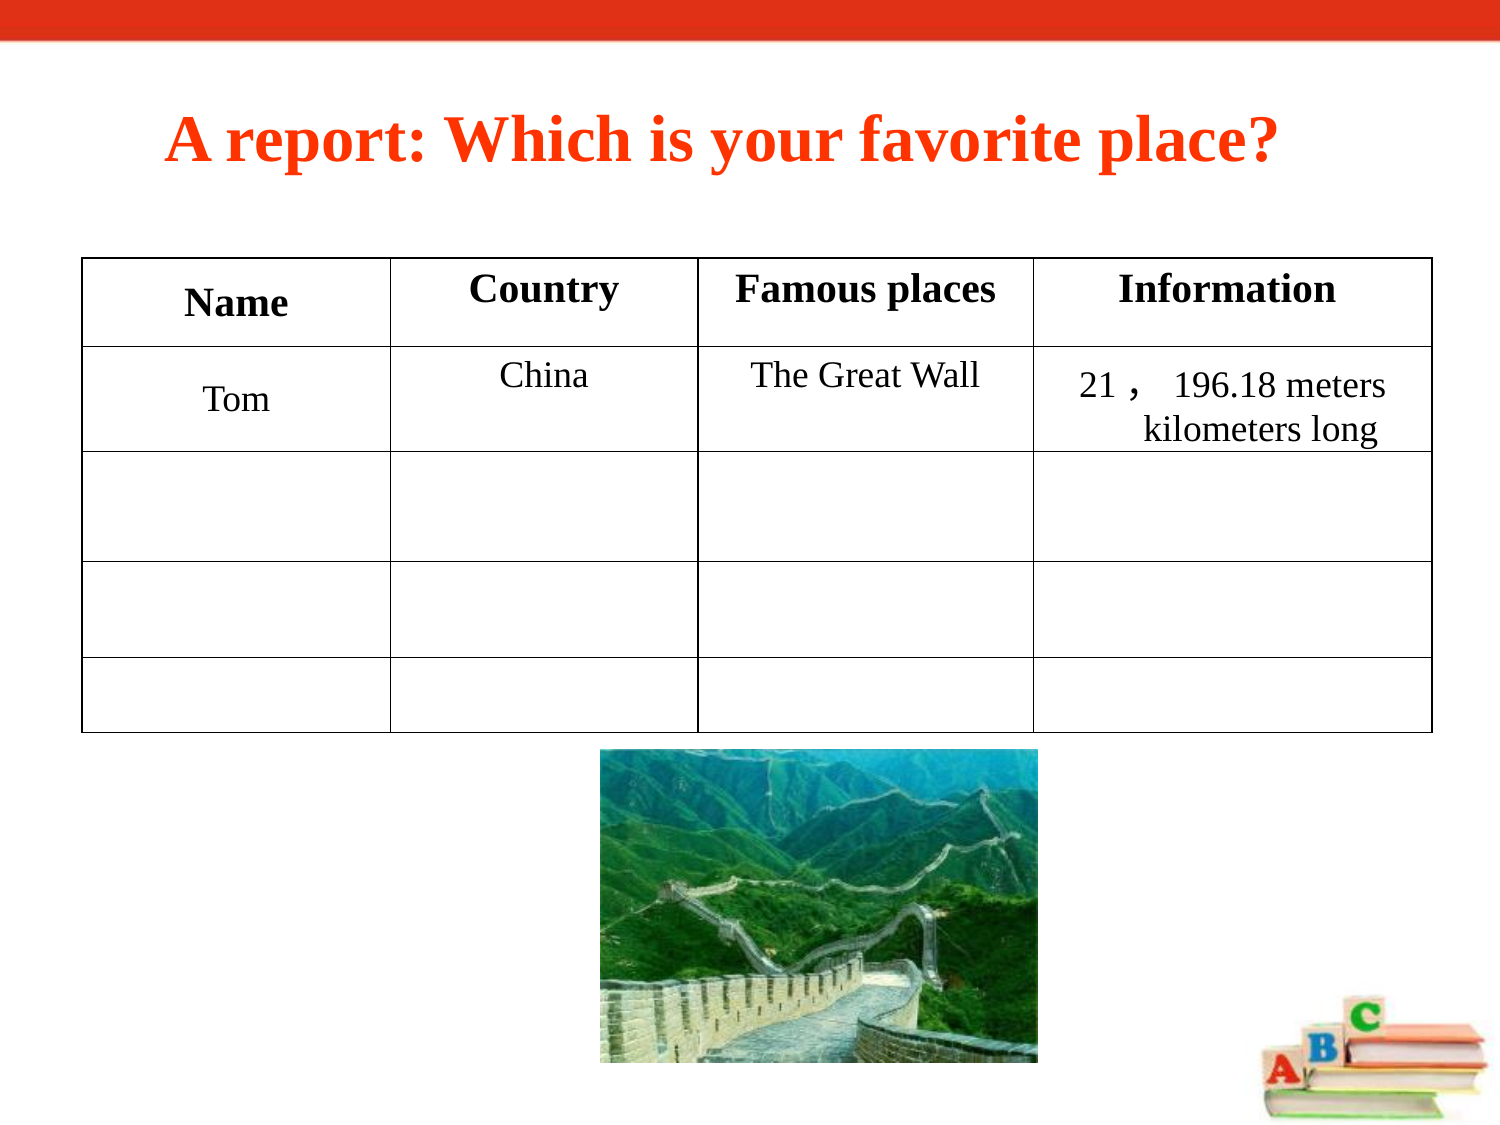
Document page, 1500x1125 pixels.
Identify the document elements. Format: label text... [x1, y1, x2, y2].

table_cell [699, 562, 1033, 657]
table_cell [391, 562, 697, 657]
table_cell China [391, 347, 697, 451]
table_cell [391, 658, 697, 732]
table_cell 21，196.18 meters kilometers long [1034, 347, 1431, 451]
table_header Name [83, 259, 390, 346]
table_cell Tom [83, 347, 390, 451]
picture [0, 0, 1500, 1125]
table_header Country [391, 259, 697, 346]
table_cell [391, 452, 697, 561]
table_cell [1034, 658, 1431, 732]
table_cell [83, 562, 390, 657]
table_cell The Great Wall [699, 347, 1033, 451]
table_cell [699, 658, 1033, 732]
table_cell [699, 452, 1033, 561]
table_cell [83, 452, 390, 561]
table_header Famous places [699, 259, 1033, 346]
table_cell [83, 658, 390, 732]
text_box A report: Which is your favorite place? [150, 87, 1300, 183]
table_cell [1034, 562, 1431, 657]
table_header Information [1034, 259, 1431, 346]
table_cell [1034, 452, 1431, 561]
